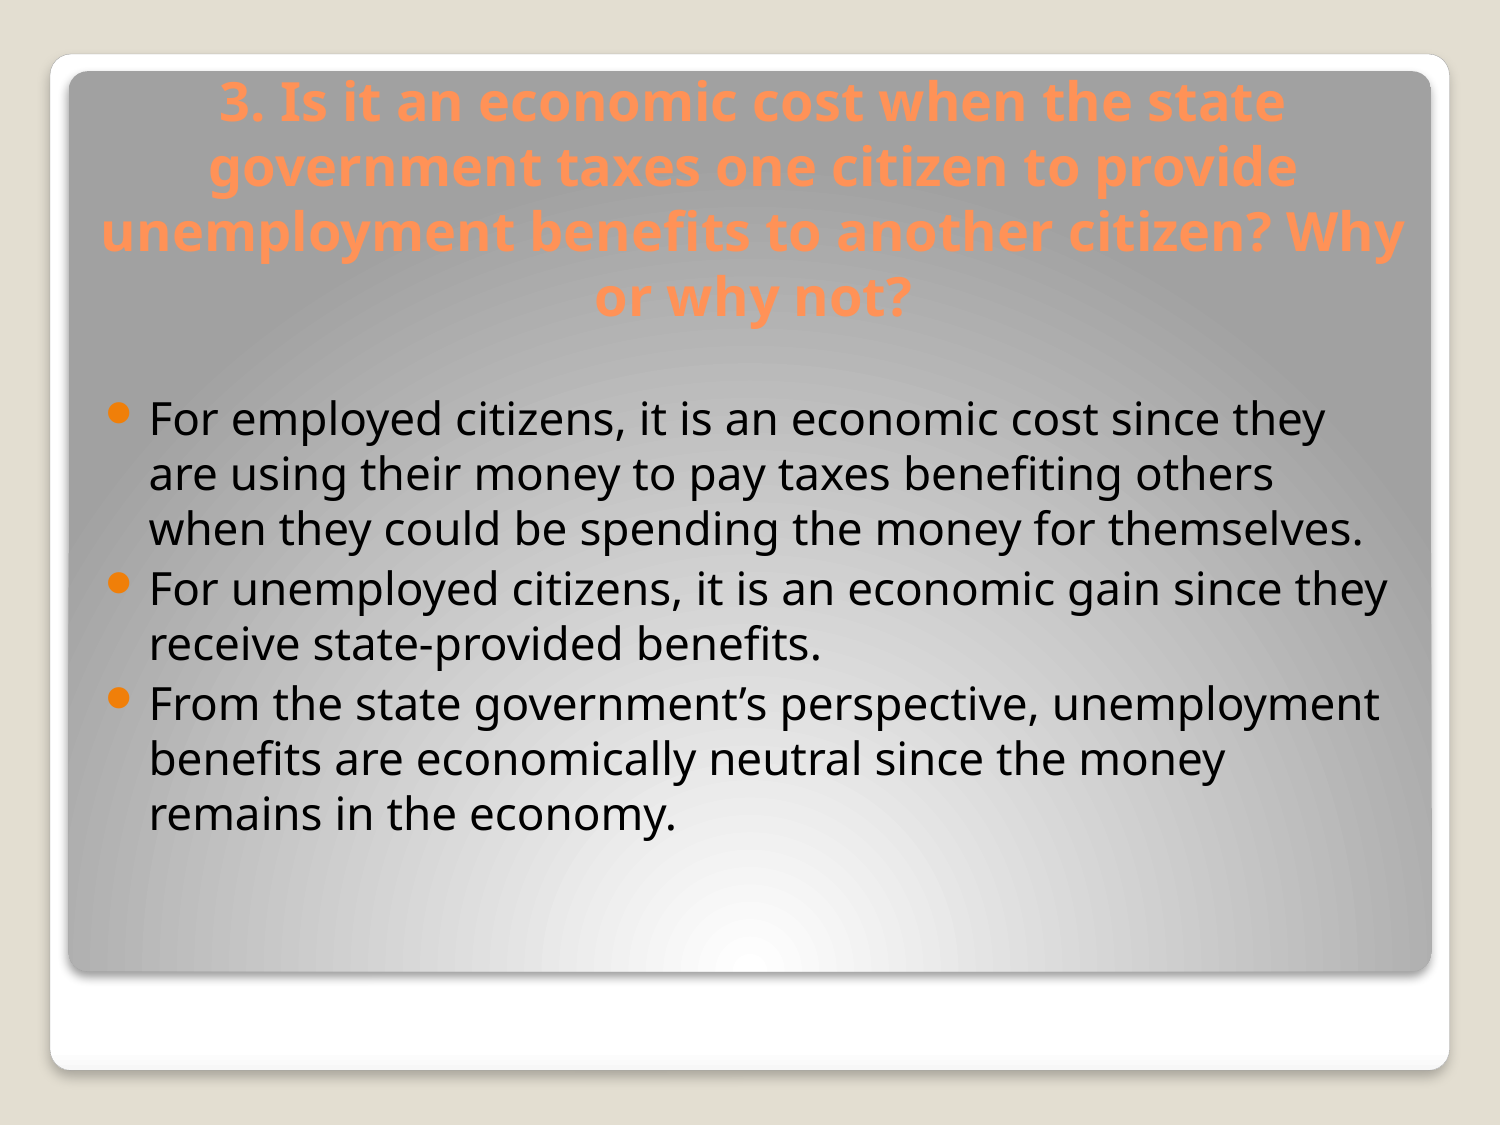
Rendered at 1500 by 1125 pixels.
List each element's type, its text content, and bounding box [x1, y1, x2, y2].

title 3. Is it an economic cost when the state government taxes one citizen to provide unemployment benefits to another citizen? Why or why not? [82, 162, 1425, 335]
list For employed citizens, it is an economic cost since they are using their money to pay taxes benefiting others when they could be spending the money for themselves. For unemployed citizens, it is an economic gain since they receive state-provided benefits. From the state government’s perspective, unemployment benefits are economically neutral since the money remains in the economy. [75, 375, 1405, 1062]
